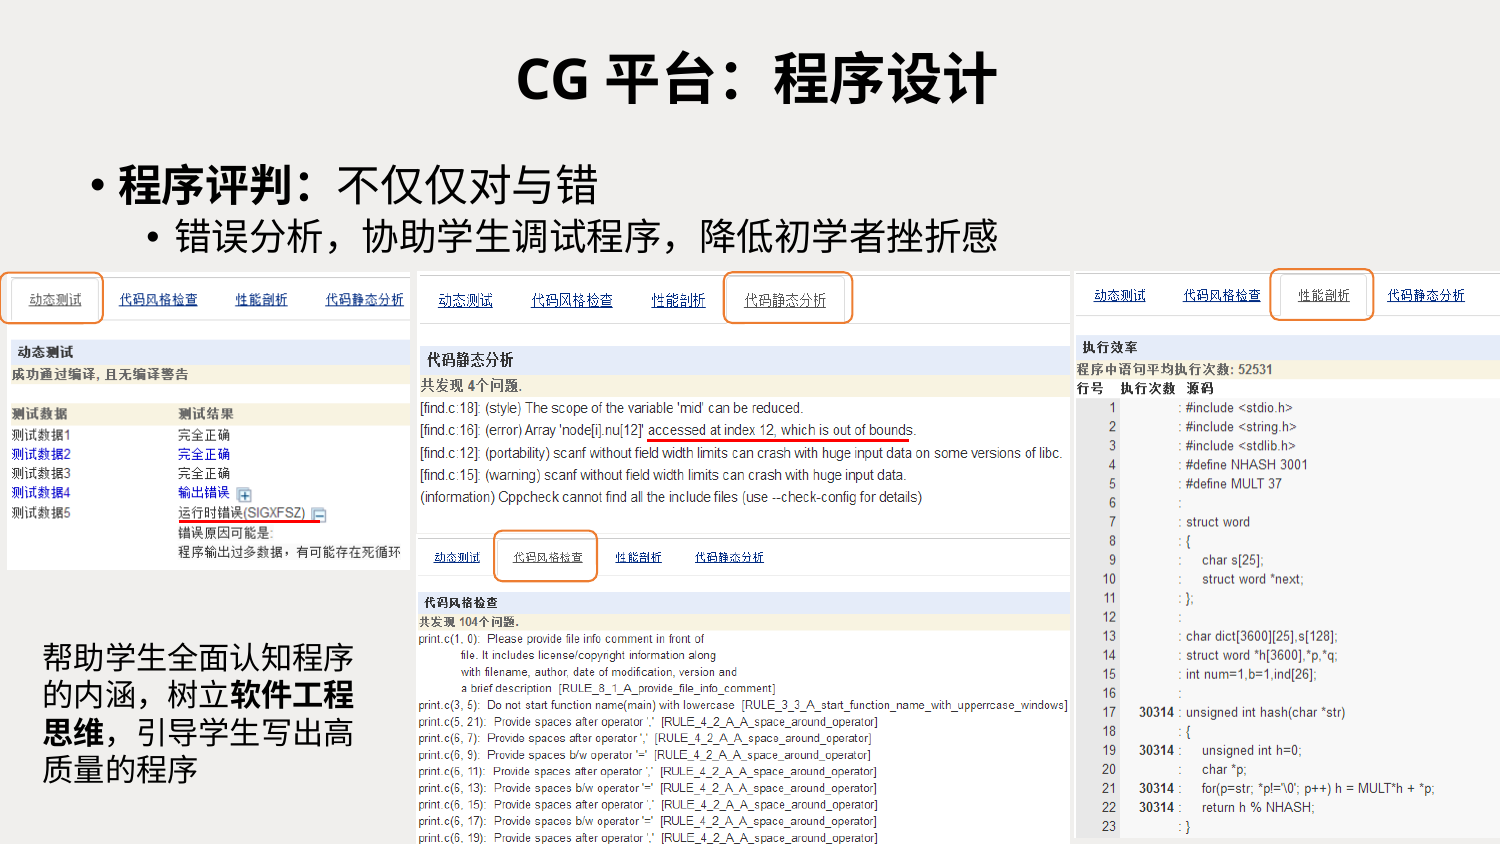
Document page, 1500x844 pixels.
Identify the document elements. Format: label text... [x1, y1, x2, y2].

text_box [0, 271, 97, 324]
picture [1074, 271, 1500, 838]
list 程序评判：不仅仅对与错 错误分析，协助学生调试程序，降低初学者挫折感 [75, 155, 1425, 713]
picture [416, 534, 1070, 844]
picture [7, 272, 410, 570]
text_box 帮助学生全面认知程序的内涵，树立软件工程思维，引导学生写出高质量的程序 [31, 632, 381, 794]
picture [417, 271, 1070, 533]
text_box CG平台：程序设计 [110, 0, 1405, 163]
